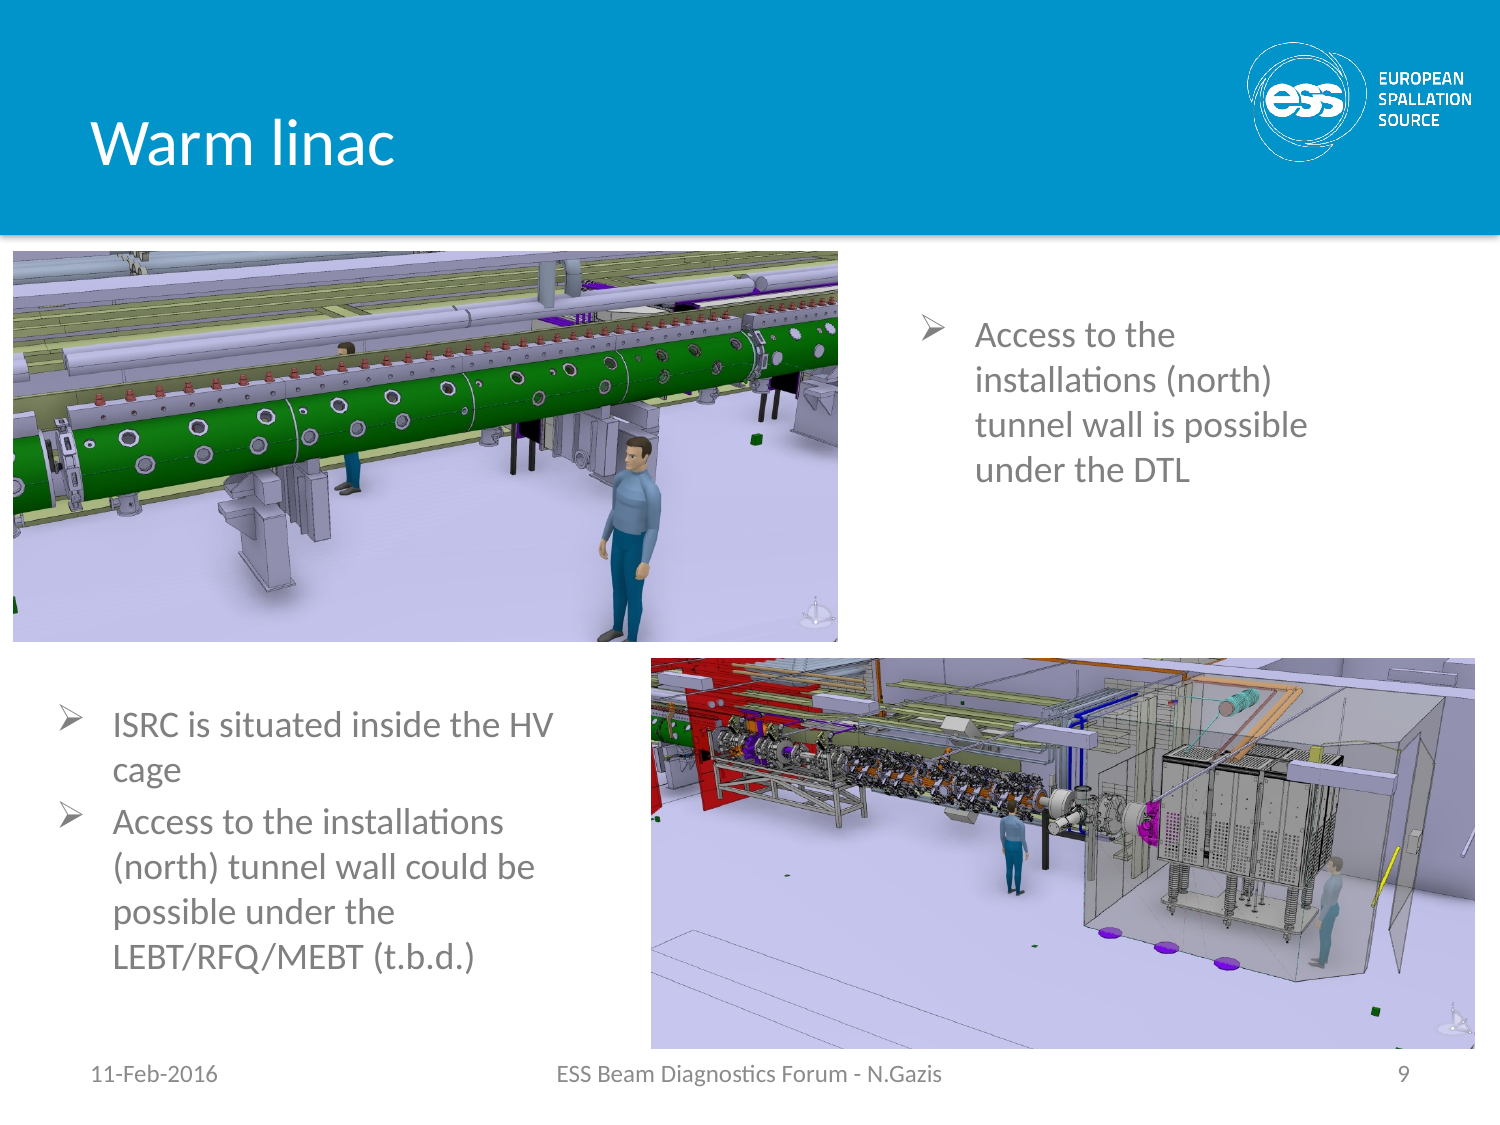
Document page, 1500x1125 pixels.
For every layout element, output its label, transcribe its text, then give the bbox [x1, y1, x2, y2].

picture [1434, 73, 1440, 84]
picture [1380, 73, 1386, 84]
slide_number 9 [1074, 1057, 1425, 1103]
picture [1400, 115, 1408, 126]
picture [1391, 73, 1397, 84]
picture [1412, 114, 1420, 125]
title Warm linac [75, 45, 1247, 233]
picture [13, 251, 838, 642]
picture [1414, 74, 1420, 84]
picture [1423, 73, 1431, 84]
list ISRC is situated inside the HV cage Access to the installations (north) tunnel wall could be possible under the LEBT/RFQ/MEBT (t.b.d.) [41, 692, 573, 1059]
list Access to the installations (north) tunnel wall is possible under the DTL [903, 302, 1353, 598]
slide_number 11-Feb-2016 [75, 1059, 425, 1103]
picture [1454, 73, 1458, 84]
picture [1401, 73, 1407, 84]
picture [1266, 84, 1345, 116]
footer ESS Beam Diagnostics Forum - N.Gazis [512, 1042, 988, 1103]
picture [650, 658, 1475, 1049]
picture [1432, 114, 1438, 126]
picture [1427, 99, 1435, 104]
